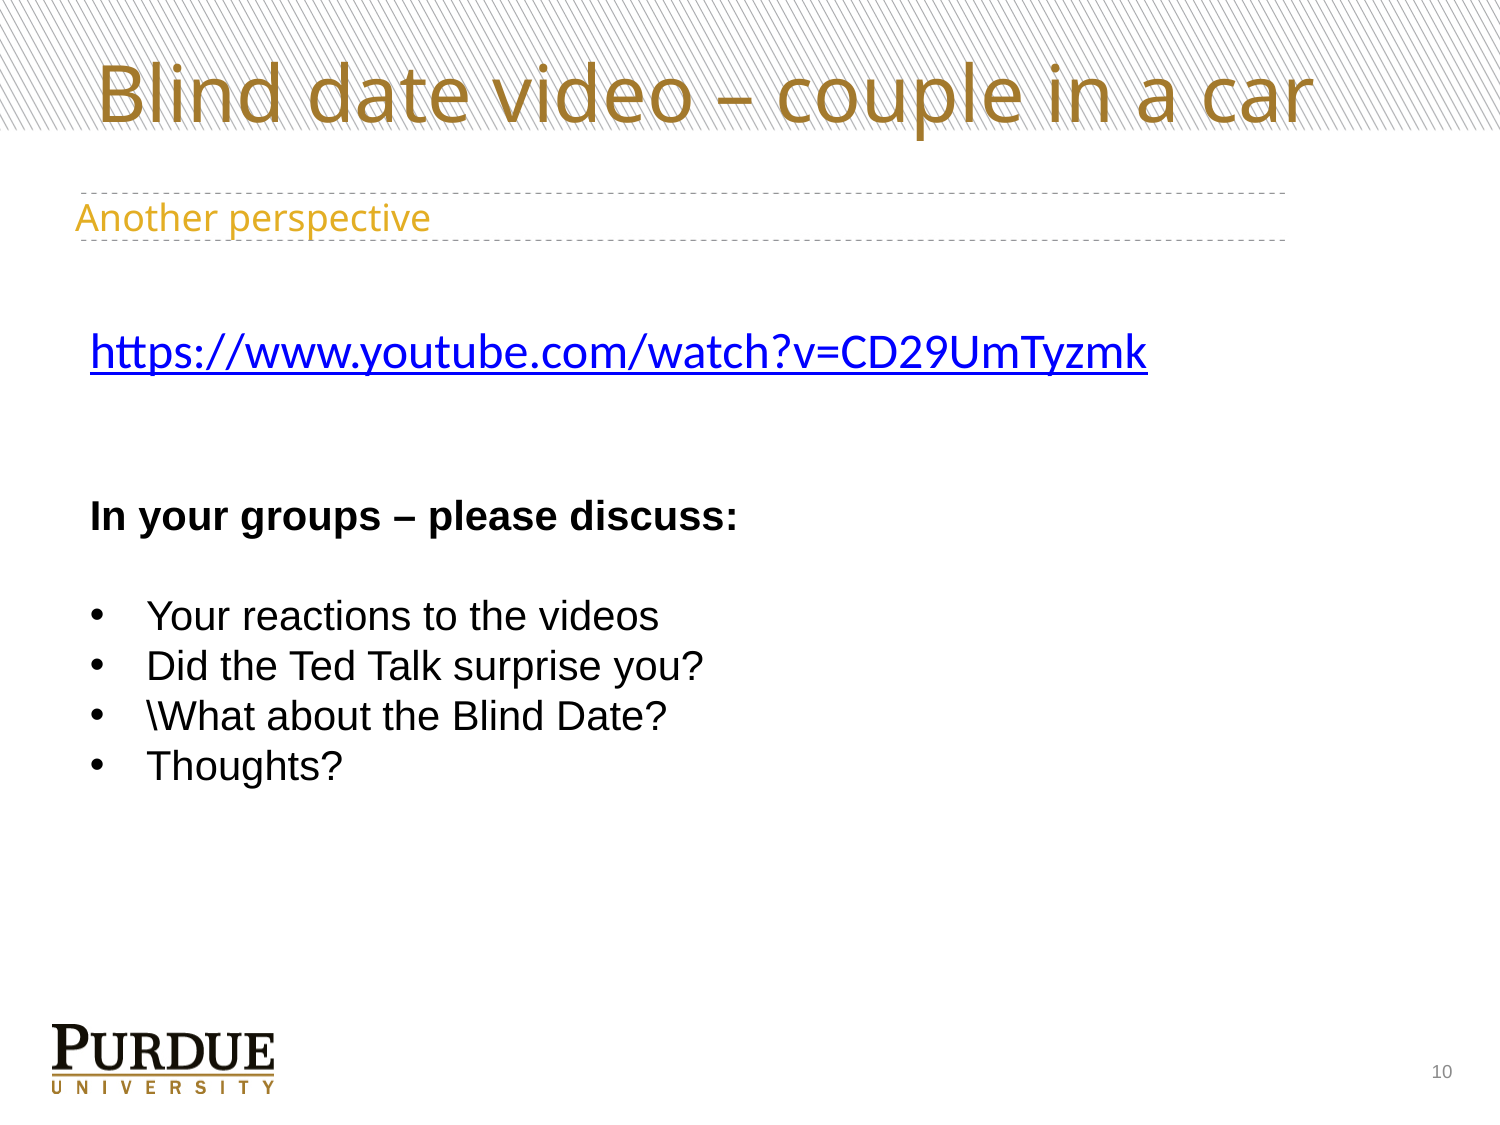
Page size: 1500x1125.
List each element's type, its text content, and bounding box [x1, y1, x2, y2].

text_box [55, 309, 1425, 933]
slide_number 10 [1389, 1040, 1468, 1101]
picture [0, 0, 1500, 133]
text_box https://www.youtube.com/watch?v=CD29UmTyzmk In your groups – please discuss: Your reactions to the videos Did the Ted Talk surprise you? \What about the Blind Date? Thoughts? [74, 246, 1500, 897]
picture [74, 191, 1292, 242]
picture [51, 1024, 275, 1095]
